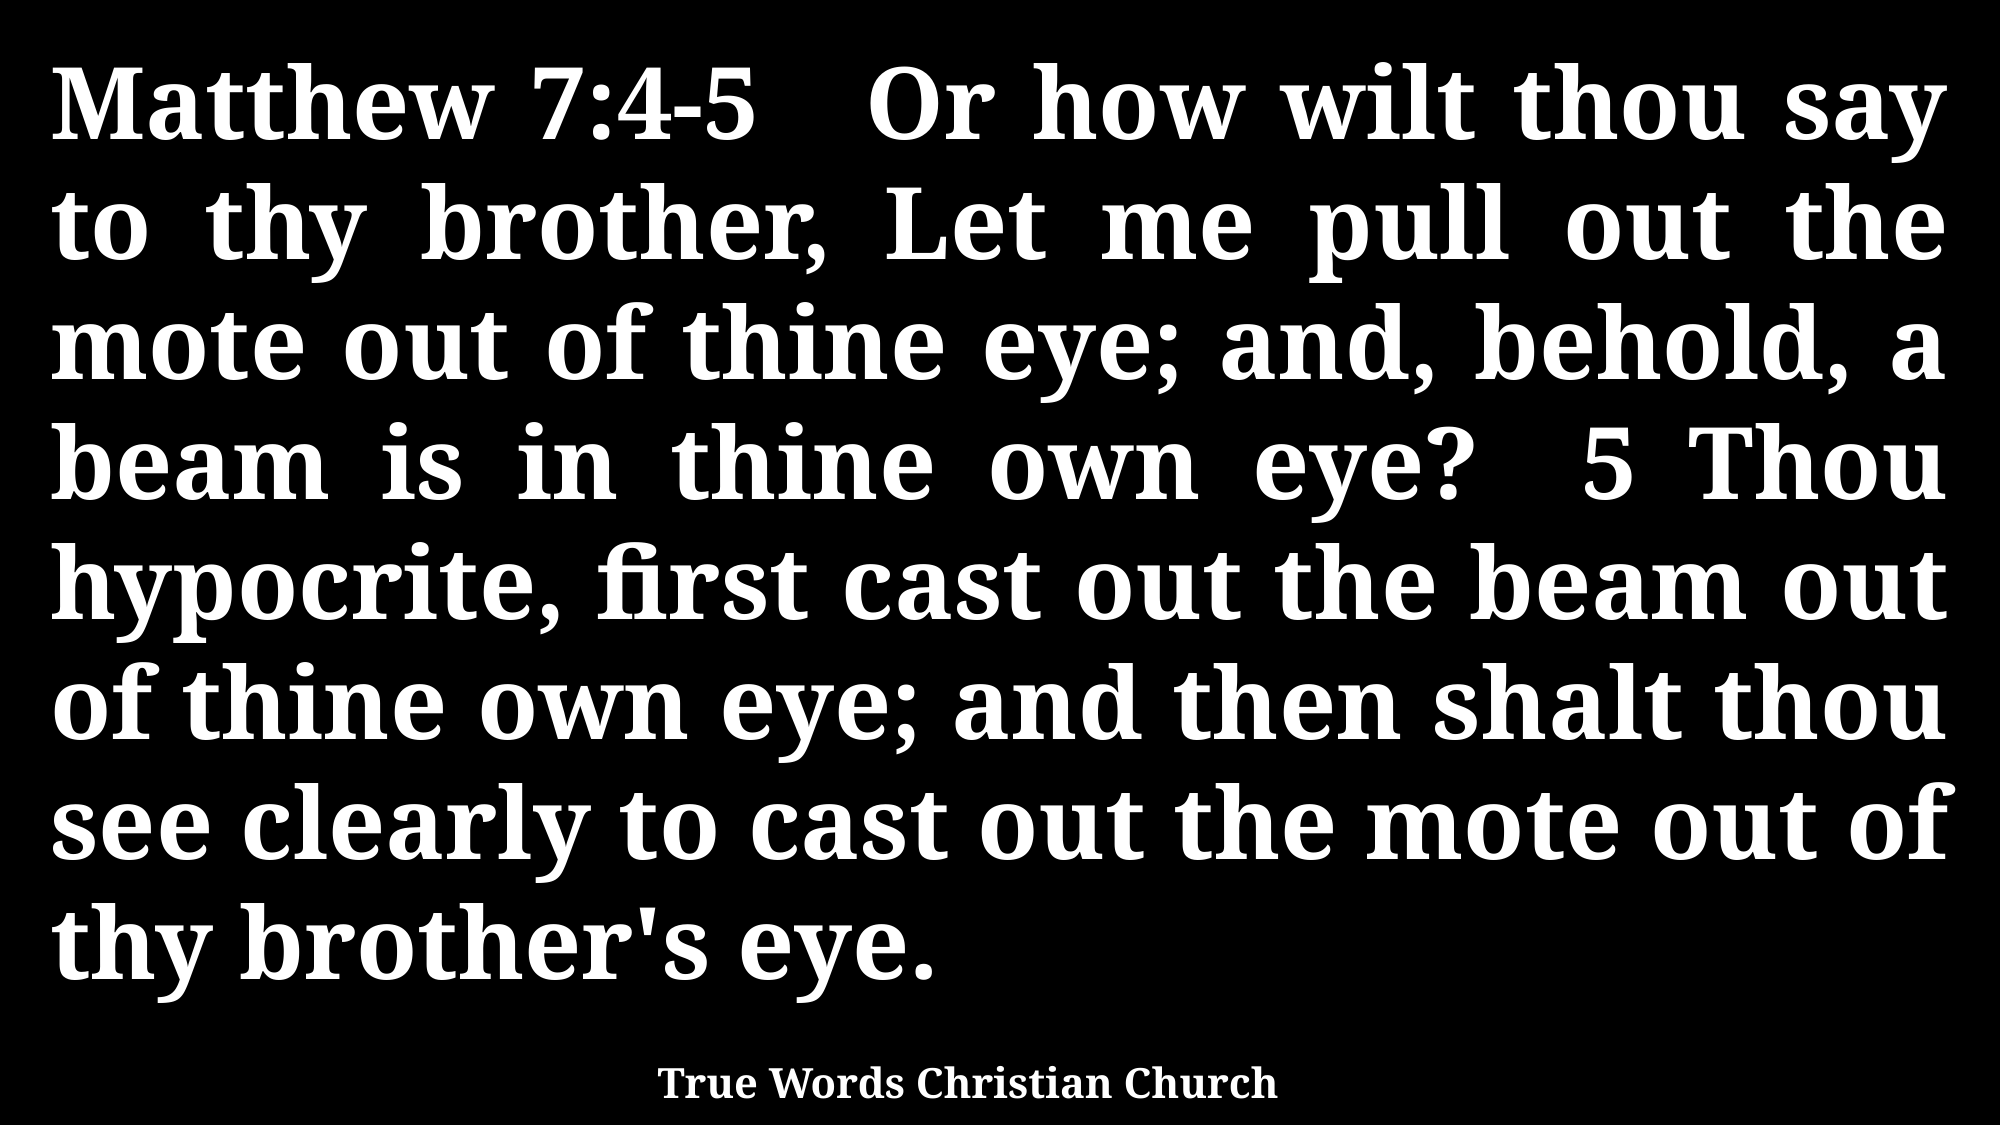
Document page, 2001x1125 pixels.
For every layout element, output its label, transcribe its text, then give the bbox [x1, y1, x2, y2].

text_box True Words Christian Church [642, 1049, 1294, 1114]
text_box Matthew 7:4-5 Or how wilt thou say to thy brother, Let me pull out the mote out of thine eye; and, behold, a beam is in thine own eye? 5 Thou hypocrite, first cast out the beam out of thine own eye; and then shalt thou see clearly to cast out the mote out of thy brother's eye. [35, 32, 1965, 1007]
